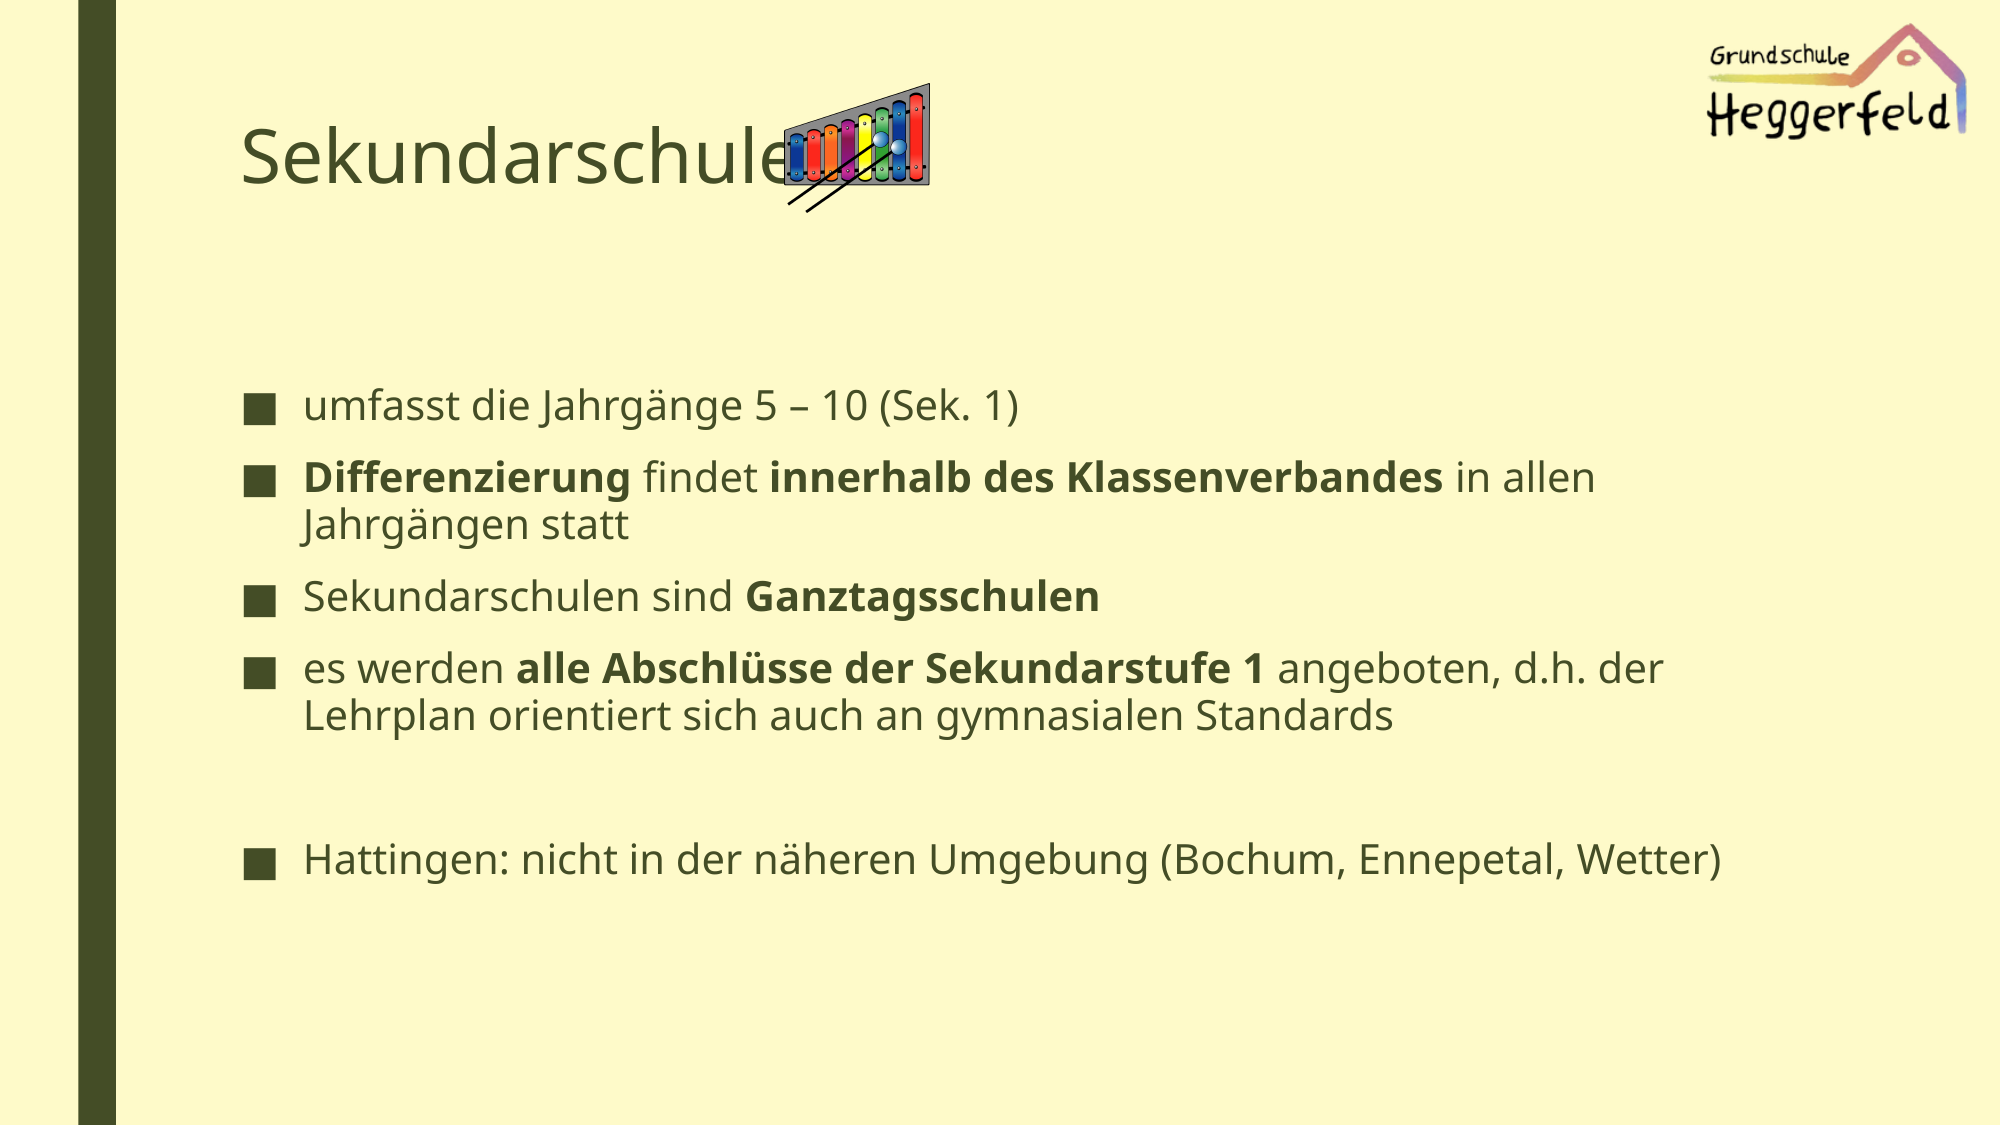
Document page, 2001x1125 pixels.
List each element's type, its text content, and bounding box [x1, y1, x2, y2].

title Sekundarschule [225, 112, 1800, 357]
list umfasst die Jahrgänge 5 – 10 (Sek. 1) Differenzierung findet innerhalb des Klassenverbandes in allen Jahrgängen statt Sekundarschulen sind Ganztagsschulen es werden alle Abschlüsse der Sekundarstufe 1 angeboten, d.h. der Lehrplan orientiert sich auch an gymnasialen Standards Hattingen: nicht in der näheren Umgebung (Bochum, Ennepetal, Wetter) [225, 375, 1800, 978]
picture [784, 83, 930, 213]
picture [1705, 22, 1970, 141]
